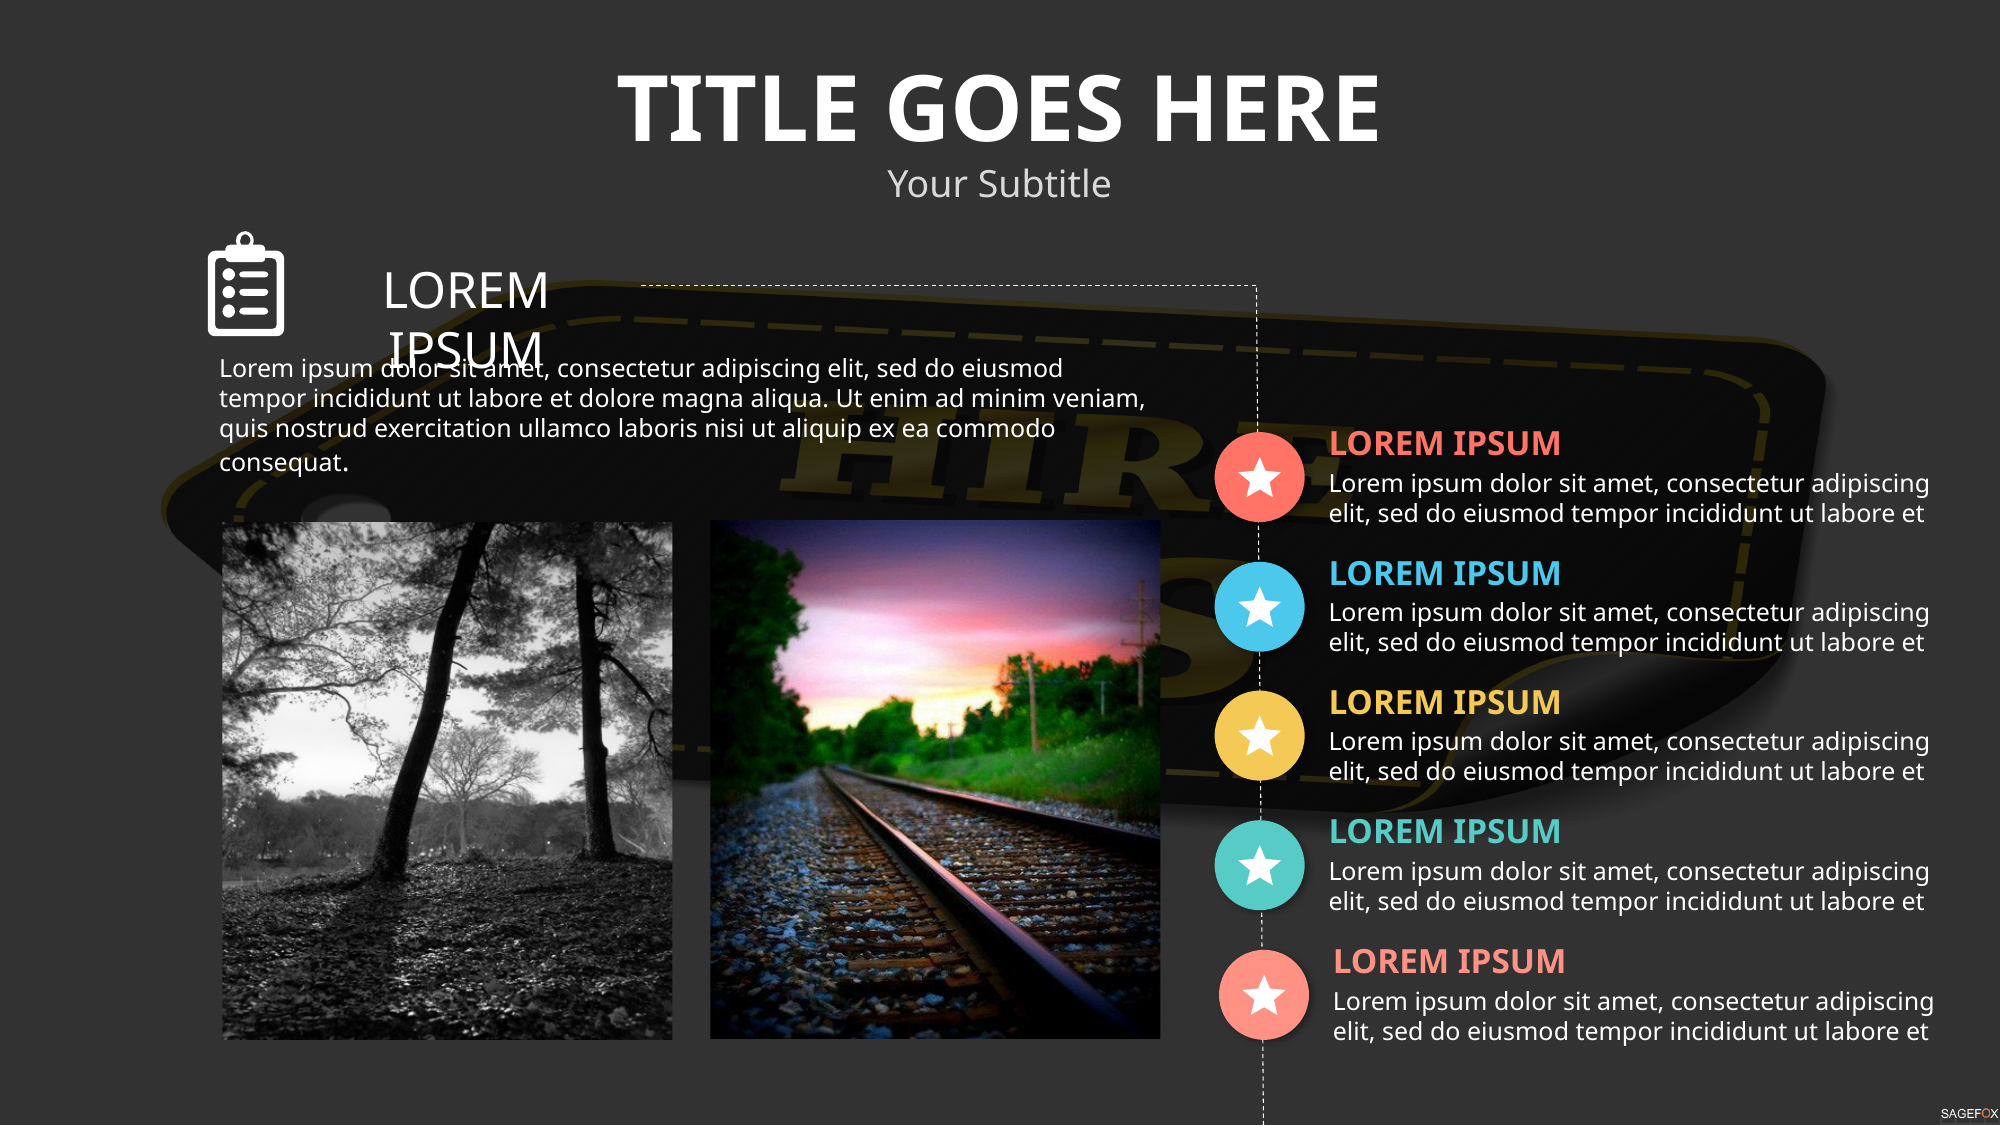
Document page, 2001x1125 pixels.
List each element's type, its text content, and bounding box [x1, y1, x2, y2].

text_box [1256, 781, 1264, 820]
text_box [709, 520, 1161, 1039]
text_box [207, 231, 285, 337]
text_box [1256, 652, 1264, 690]
text_box LOREM IPSUM Lorem ipsum dolor sit amet, consectetur adipiscing elit, sed do eiusmod tempor incididunt ut labore et [1318, 675, 1953, 791]
text_box Lorem ipsum dolor sit amet, consectetur adipiscing elit, sed do eiusmod tempor incididunt ut labore et dolore magna aliqua. Ut enim ad minim veniam, quis nostrud exercitation ullamco laboris nisi ut aliquip ex ea commodo consequat. [204, 344, 1168, 485]
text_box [1256, 523, 1264, 561]
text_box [1256, 1040, 1264, 1125]
text_box LOREM IPSUM Lorem ipsum dolor sit amet, consectetur adipiscing elit, sed do eiusmod tempor incididunt ut labore et [1318, 546, 1953, 662]
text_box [1214, 820, 1305, 911]
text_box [1218, 949, 1309, 1040]
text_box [1256, 911, 1264, 949]
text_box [1256, 287, 1264, 432]
text_box LOREM IPSUM [292, 250, 642, 344]
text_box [1214, 561, 1305, 652]
text_box LOREM IPSUM Lorem ipsum dolor sit amet, consectetur adipiscing elit, sed do eiusmod tempor incididunt ut labore et [1322, 935, 1958, 1050]
picture [0, 0, 2001, 1125]
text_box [1214, 432, 1305, 523]
text_box TITLE GOES HERE Your Subtitle [548, 42, 1452, 212]
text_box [1214, 690, 1305, 781]
text_box LOREM IPSUM Lorem ipsum dolor sit amet, consectetur adipiscing elit, sed do eiusmod tempor incididunt ut labore et [1318, 417, 1953, 533]
text_box LOREM IPSUM Lorem ipsum dolor sit amet, consectetur adipiscing elit, sed do eiusmod tempor incididunt ut labore et [1318, 805, 1953, 921]
text_box [221, 521, 673, 1041]
